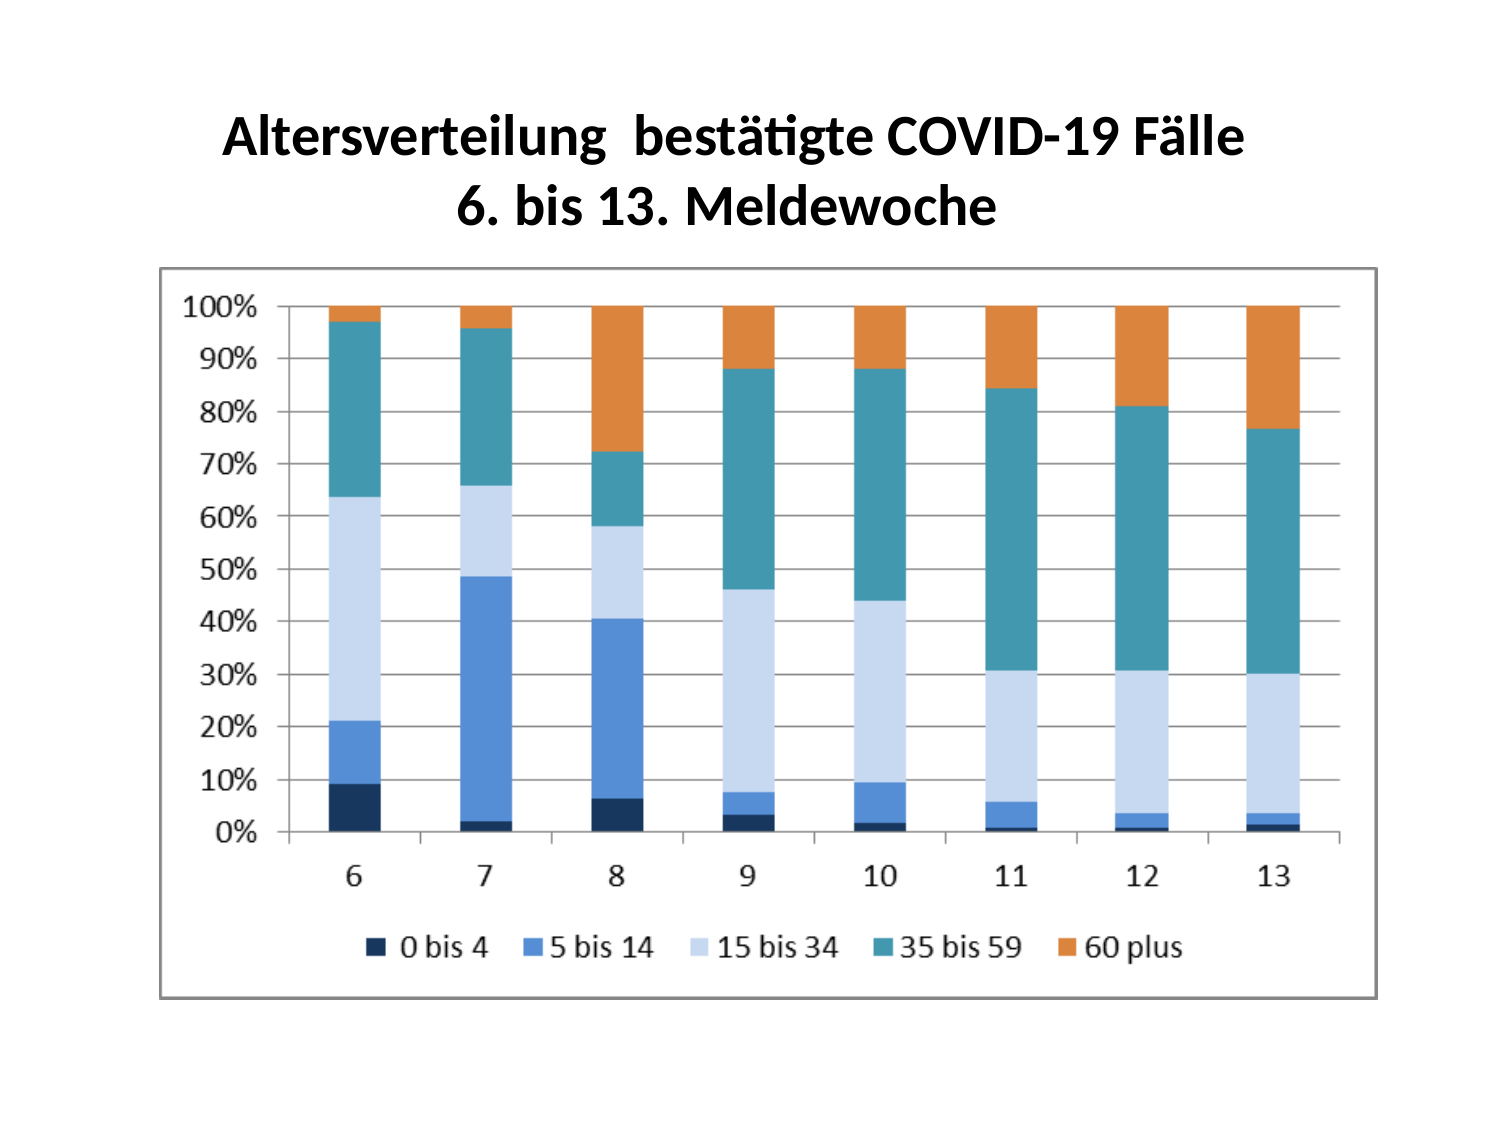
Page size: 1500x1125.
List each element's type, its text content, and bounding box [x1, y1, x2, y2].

text_box Altersverteilung bestätigte COVID-19 Fälle 6. bis 13. Meldewoche [207, 89, 1261, 245]
picture [159, 266, 1378, 1000]
